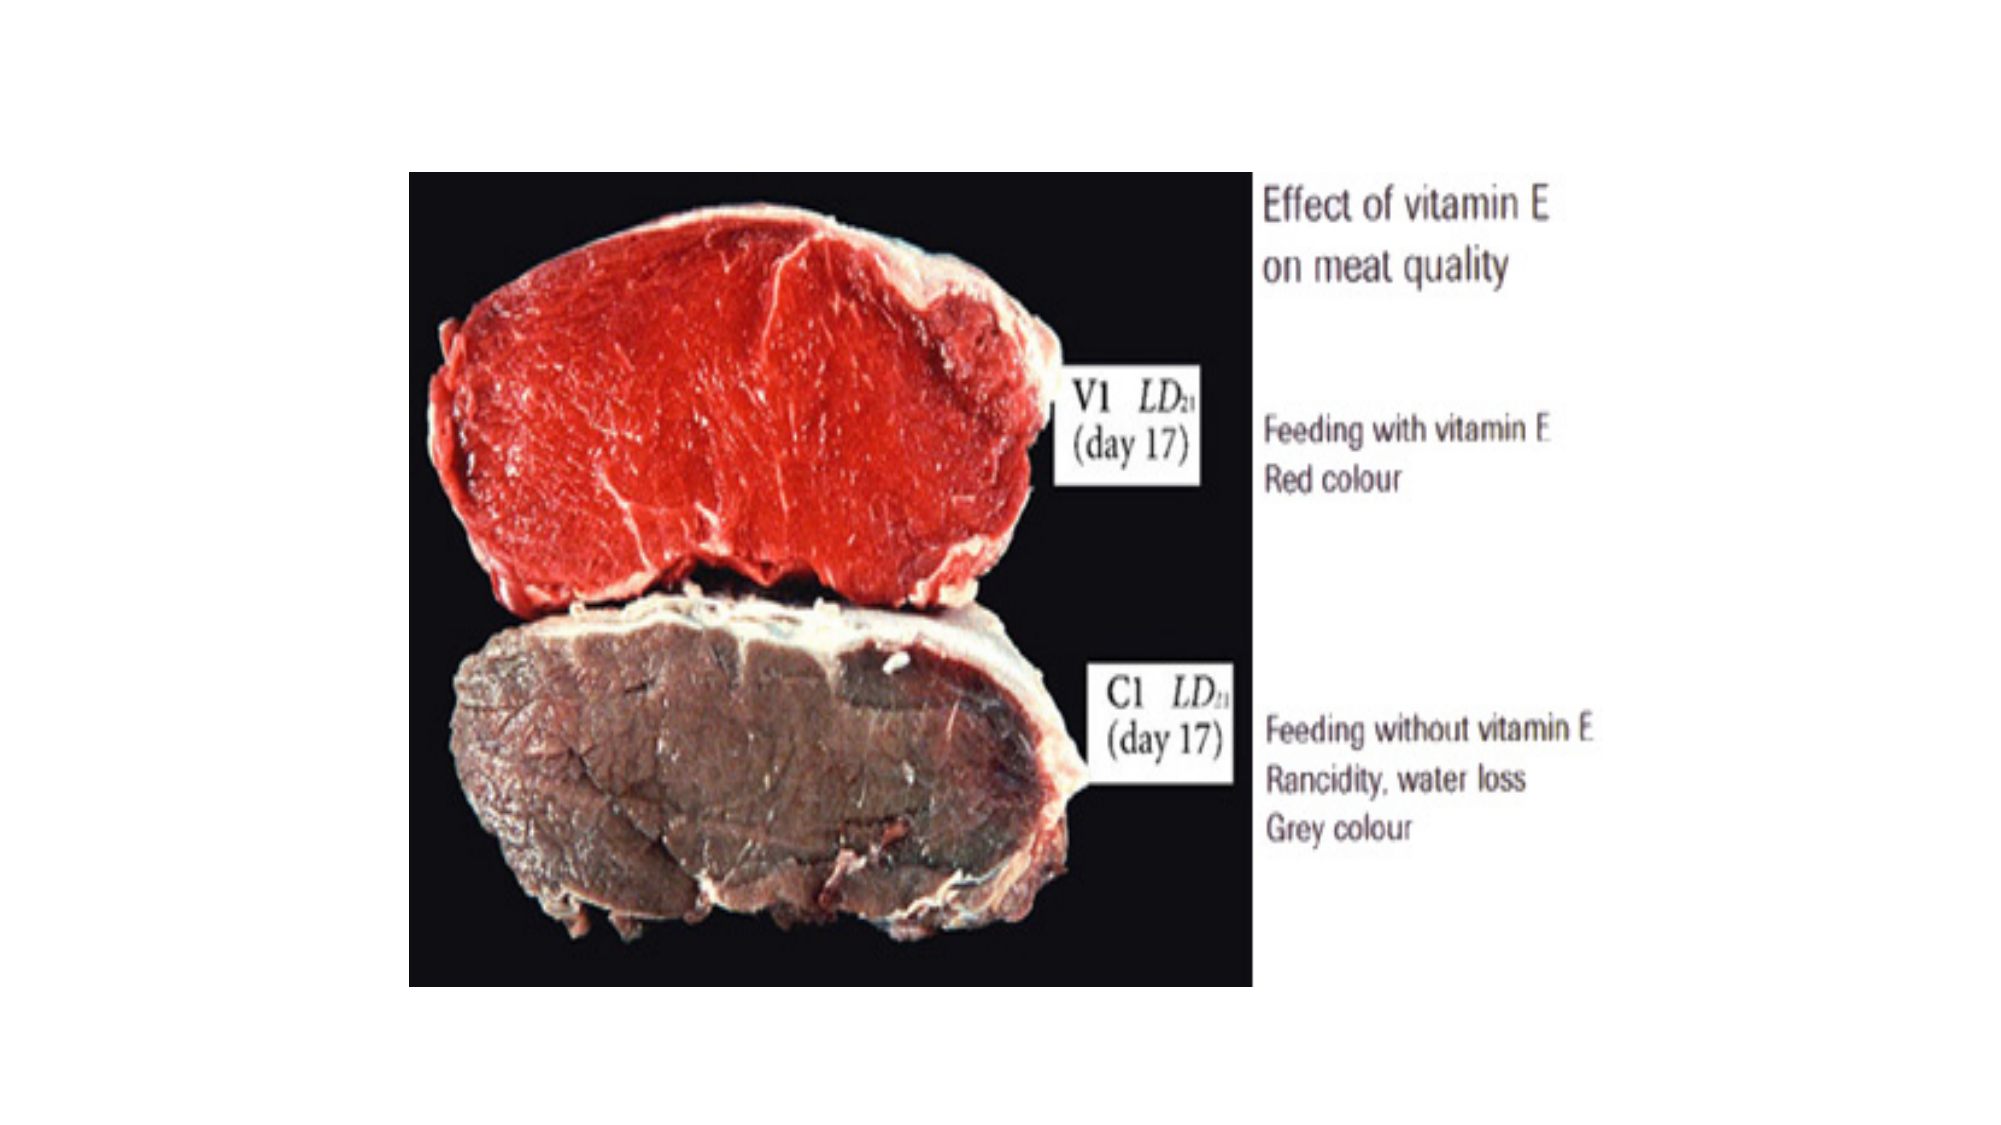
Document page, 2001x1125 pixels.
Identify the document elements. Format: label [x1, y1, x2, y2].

list [409, 172, 1603, 987]
